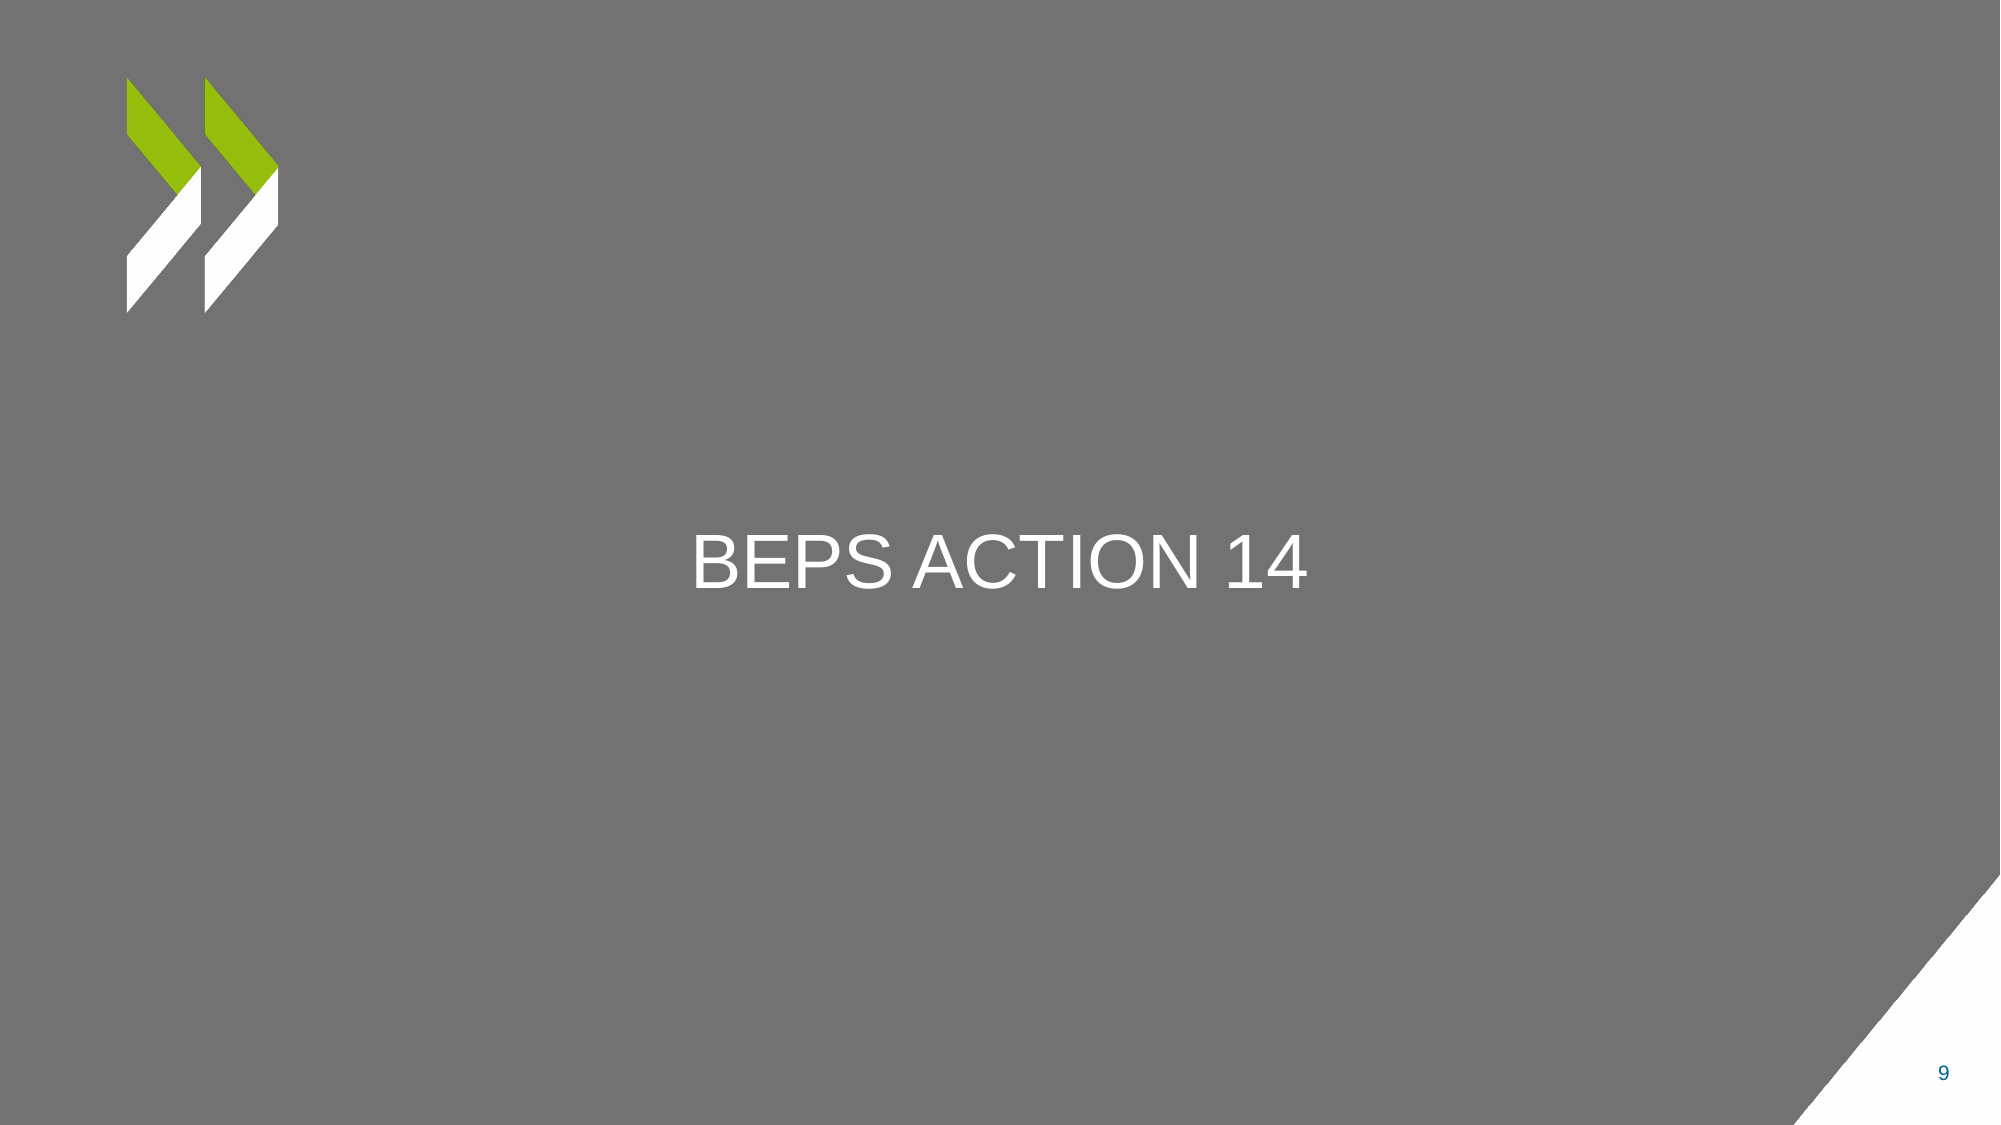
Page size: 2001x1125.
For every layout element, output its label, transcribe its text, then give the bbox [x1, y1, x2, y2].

slide_number 9 [1889, 1051, 1965, 1092]
title BEPS ACTION 14 [275, 519, 1725, 613]
